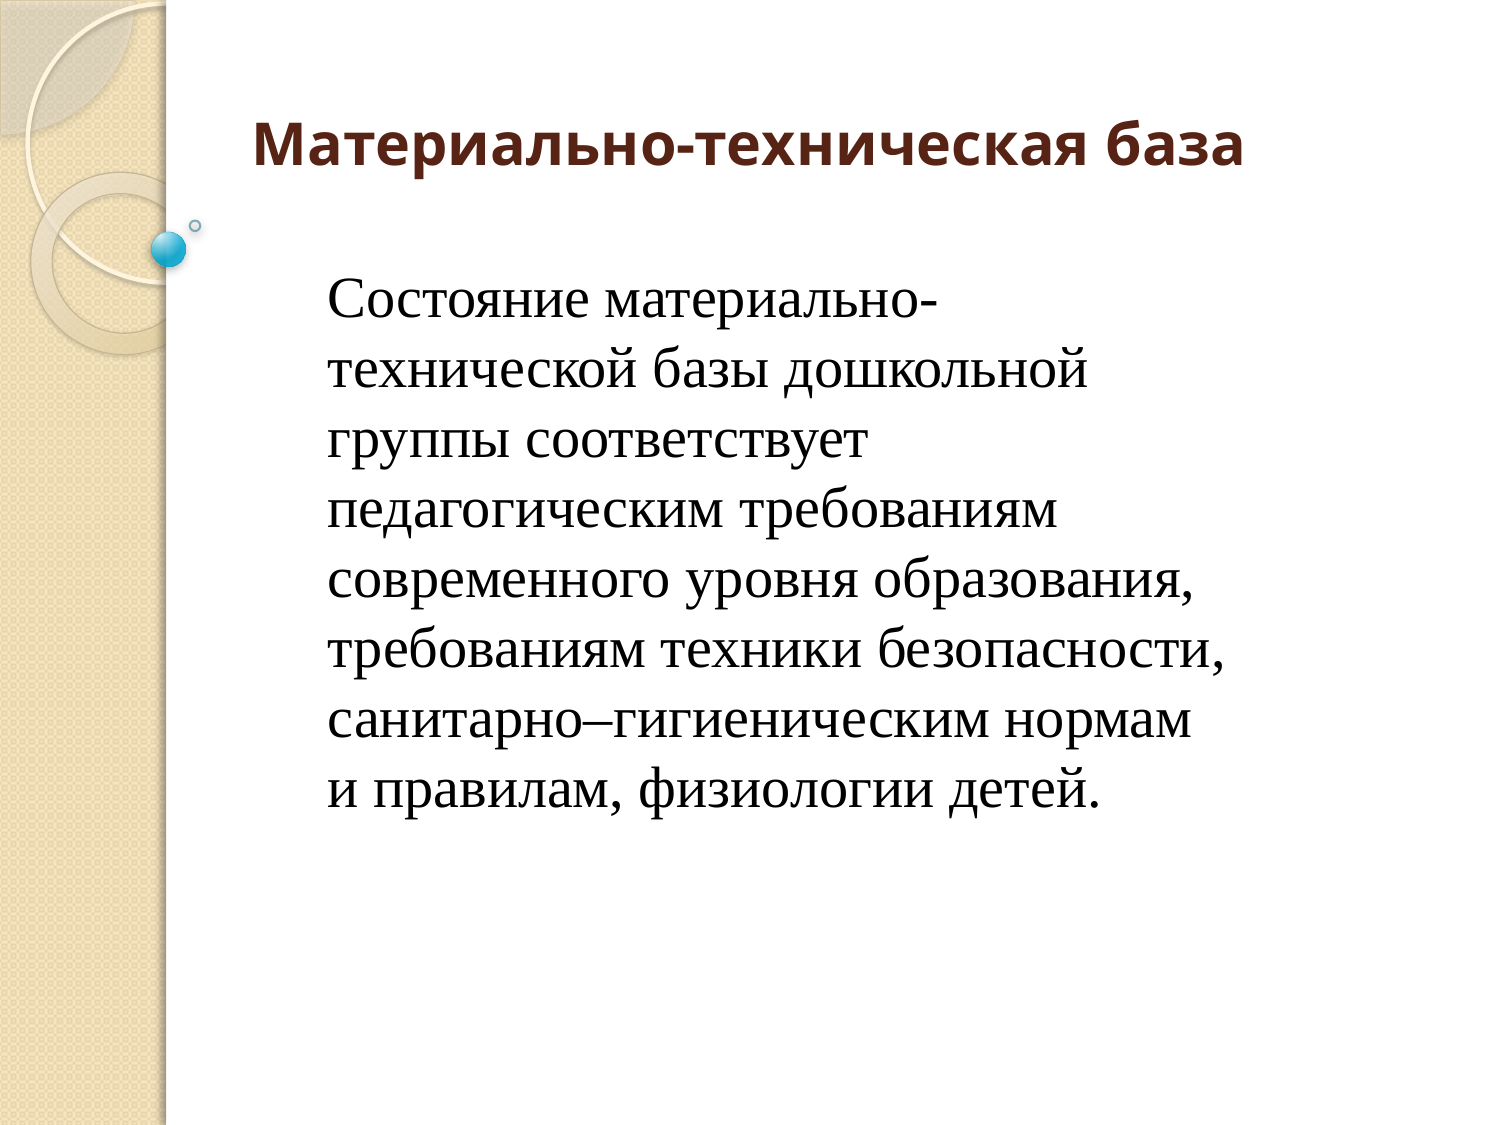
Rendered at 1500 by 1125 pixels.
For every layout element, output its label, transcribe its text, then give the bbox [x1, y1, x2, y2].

subtitle [206, 287, 1294, 956]
text_box Состояние материально- технической базы дошкольной группы соответствует педагогическим требованиям современного уровня образования, требованиям техники безопасности, санитарно–гигиеническим нормам и правилам, физиологии детей. [312, 251, 1247, 827]
title Материально-техническая база [112, 54, 1388, 185]
